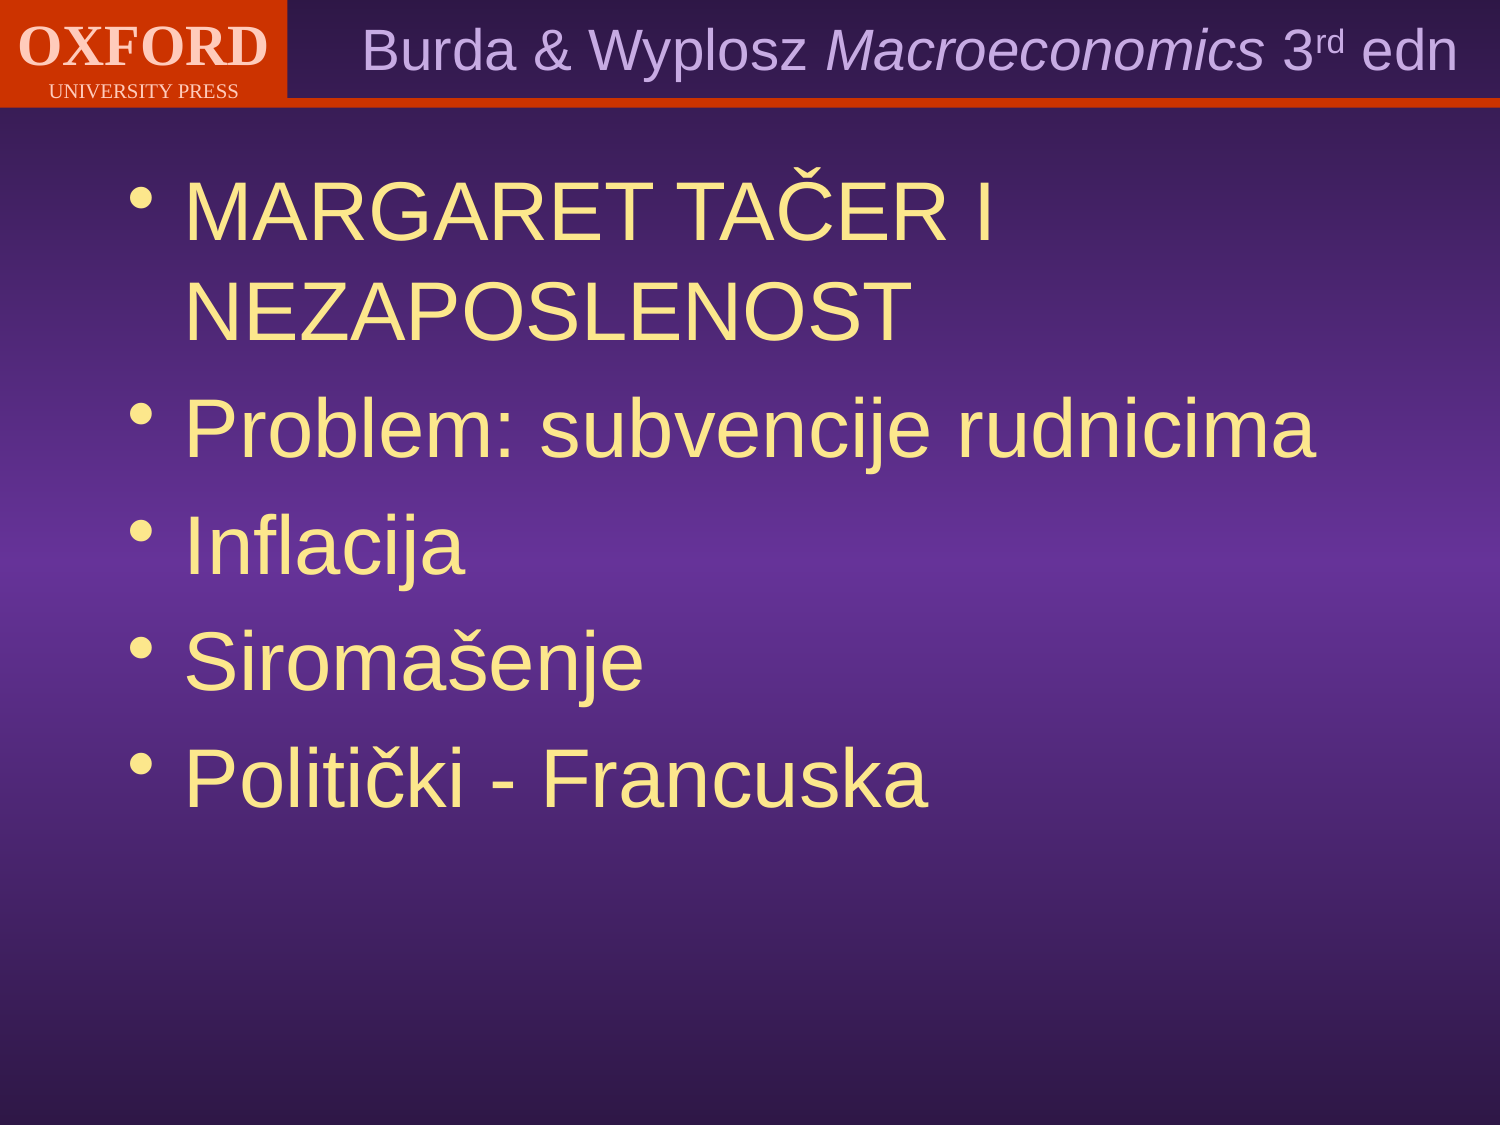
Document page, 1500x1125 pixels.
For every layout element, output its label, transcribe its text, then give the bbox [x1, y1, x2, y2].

list MARGARET TAČER I NEZAPOSLENOST Problem: subvencije rudnicima Inflacija Siromašenje Politički - Francuska [112, 149, 1388, 950]
